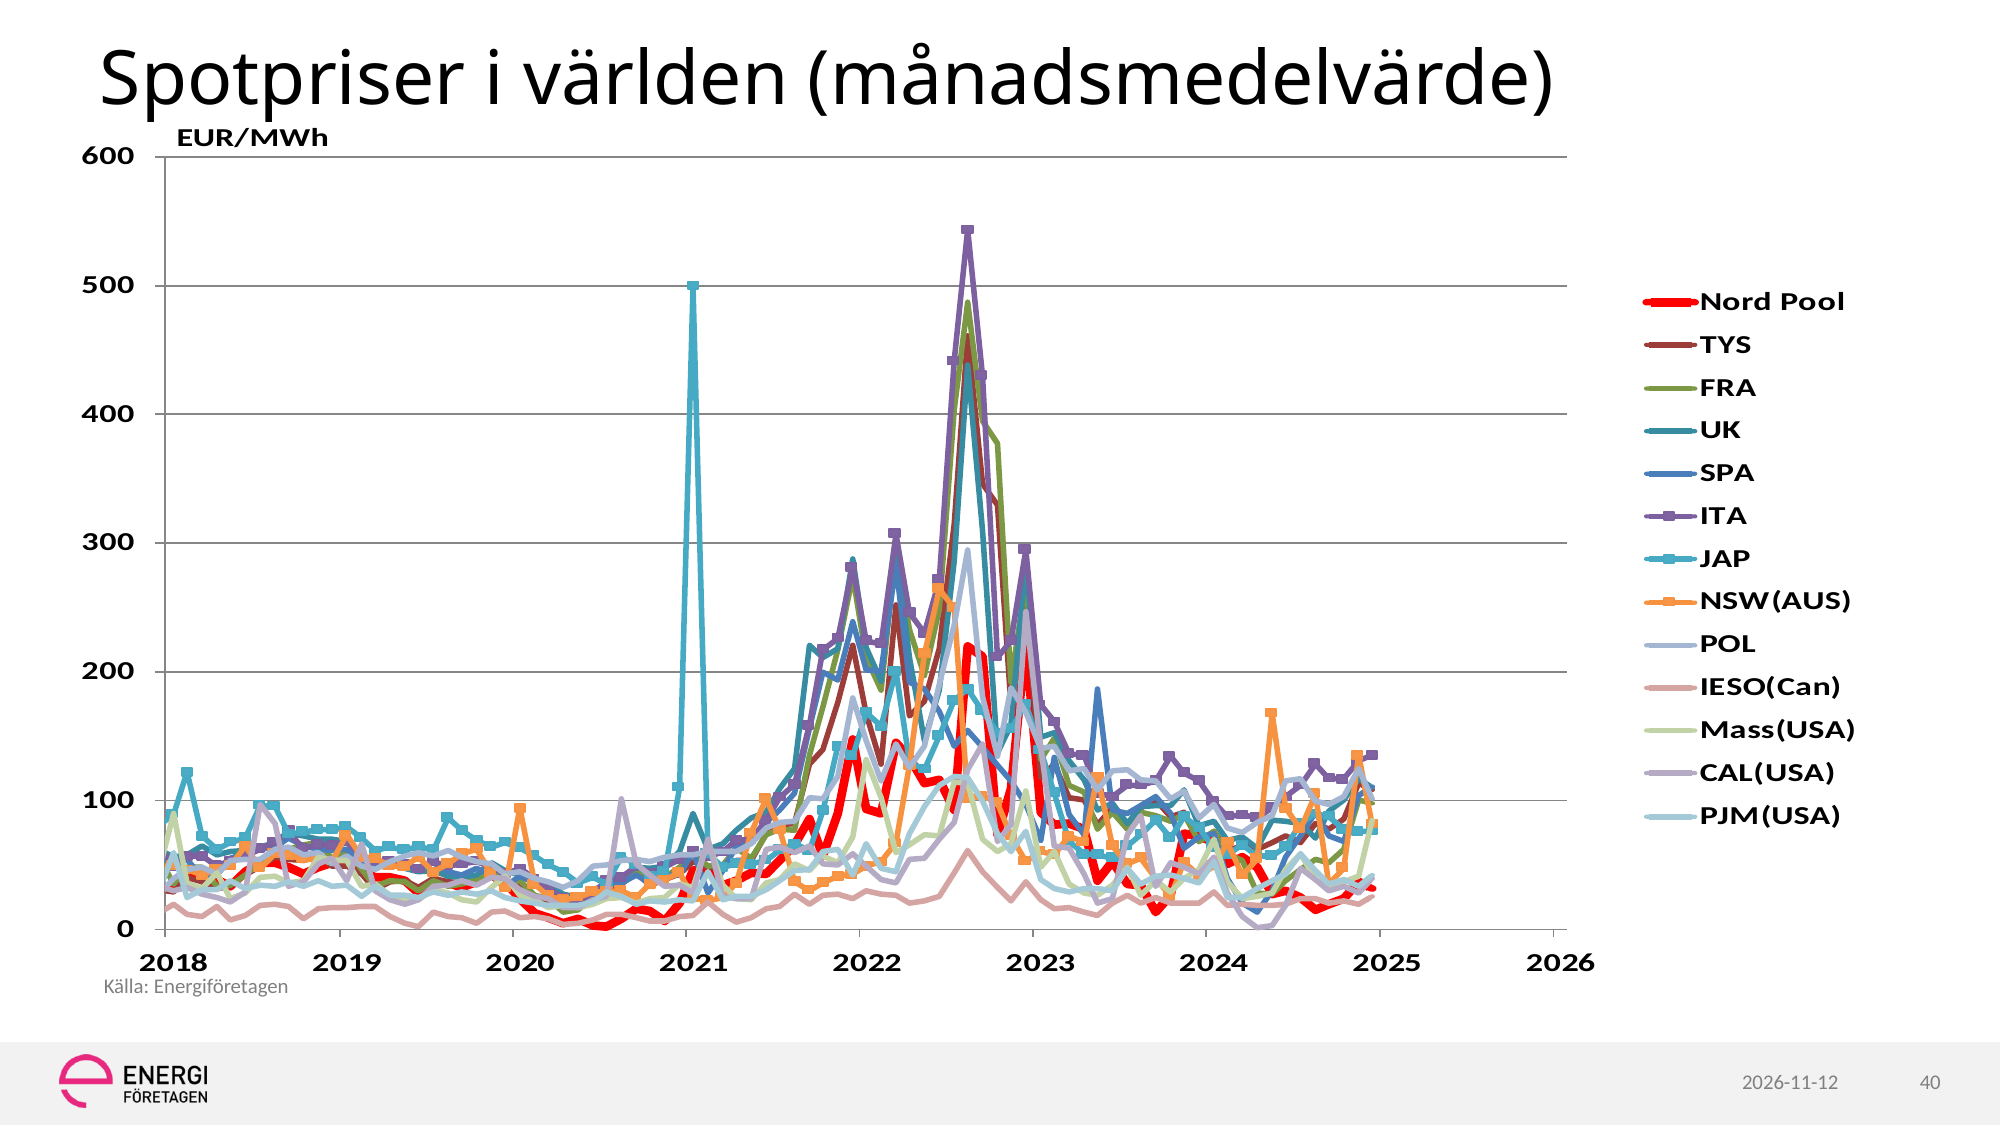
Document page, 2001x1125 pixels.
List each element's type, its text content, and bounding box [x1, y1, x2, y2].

picture [49, 104, 1891, 1014]
slide_number 40 [1882, 1068, 1941, 1099]
picture [59, 1054, 207, 1108]
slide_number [1742, 1068, 1854, 1099]
title Spotpriser i världen (månadsmedelvärde) [99, 30, 1900, 120]
